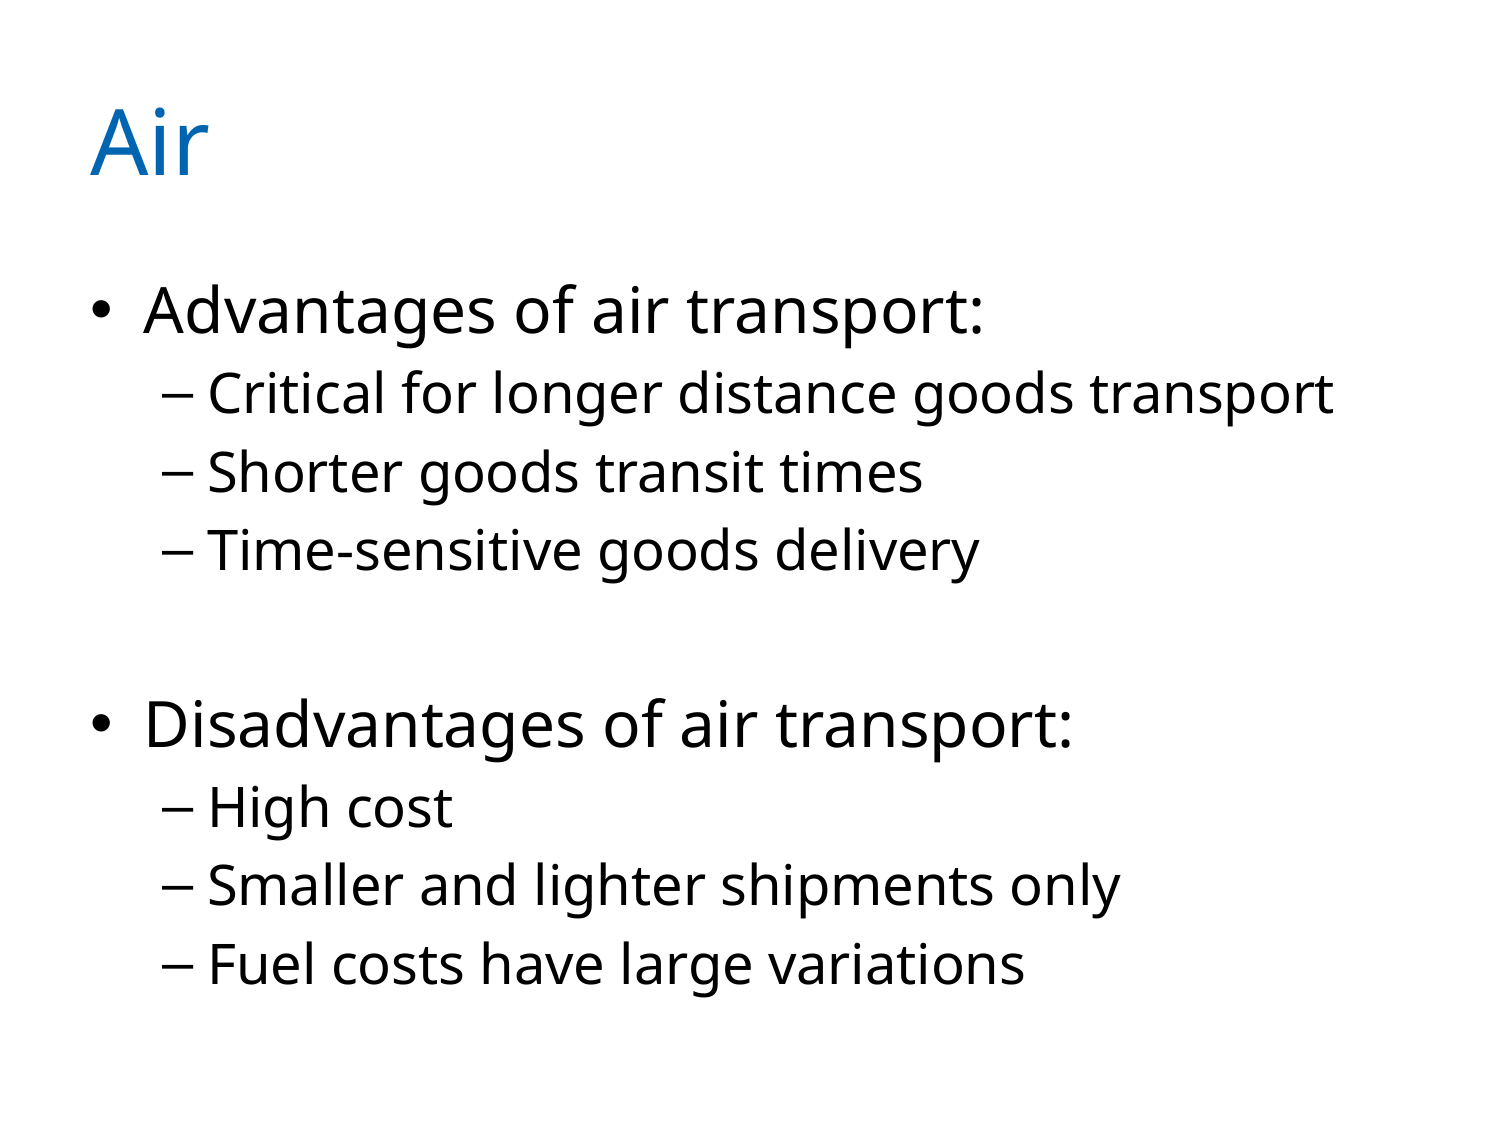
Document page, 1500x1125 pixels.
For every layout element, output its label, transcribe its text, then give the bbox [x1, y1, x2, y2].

title Air [75, 45, 1425, 233]
list Advantages of air transport: Critical for longer distance goods transport Shorter goods transit times Time-sensitive goods delivery Disadvantages of air transport: High cost Smaller and lighter shipments only Fuel costs have large variations [75, 262, 1425, 1005]
